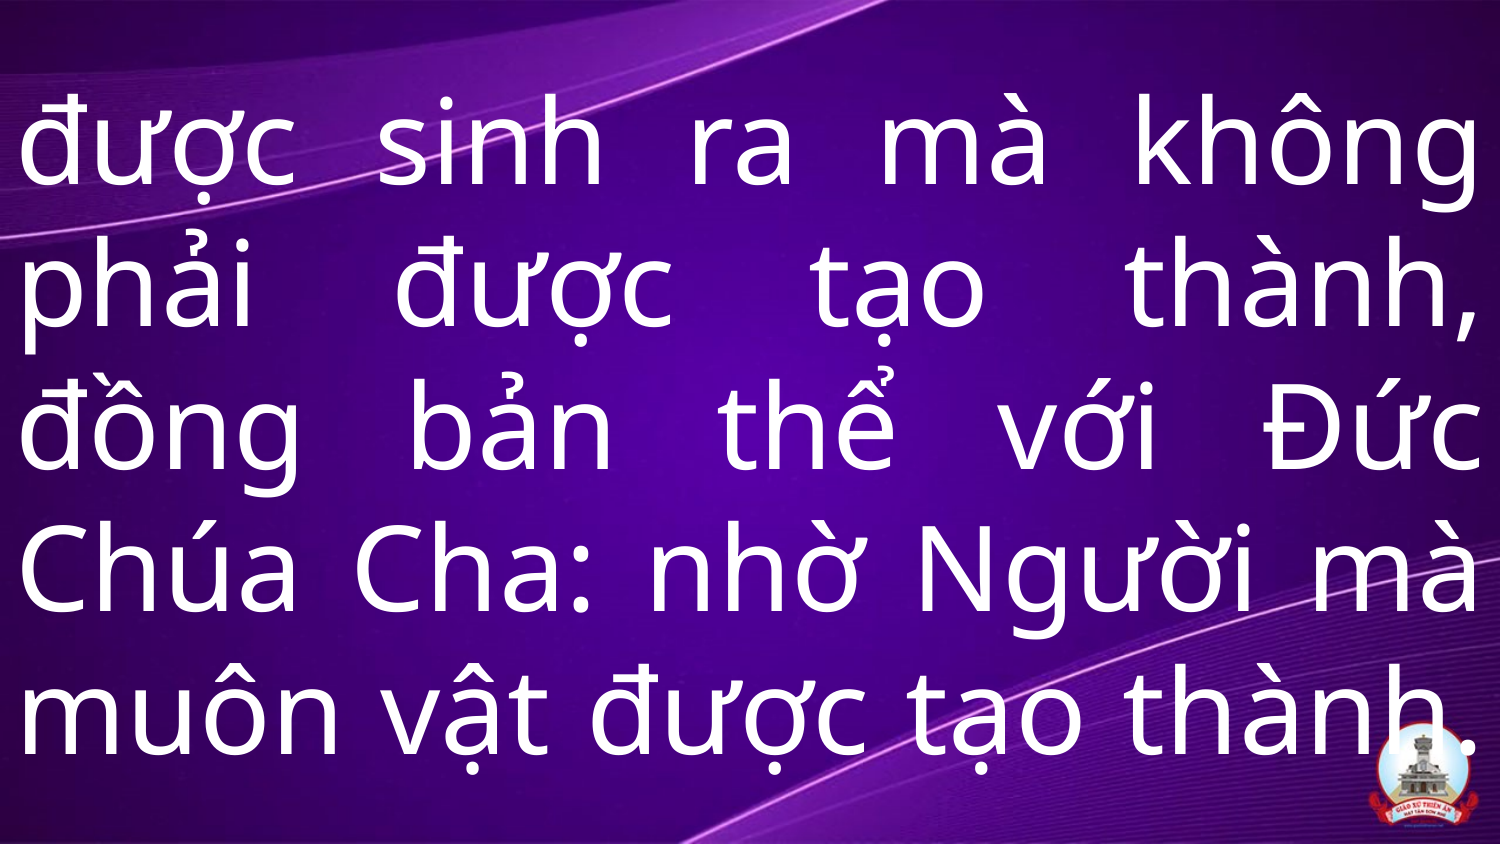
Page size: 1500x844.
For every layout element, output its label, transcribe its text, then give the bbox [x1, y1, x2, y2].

title được sinh ra mà không phải được tạo thành, đồng bản thể với Đức Chúa Cha: nhờ Người mà muôn vật được tạo thành. [0, 0, 1500, 844]
